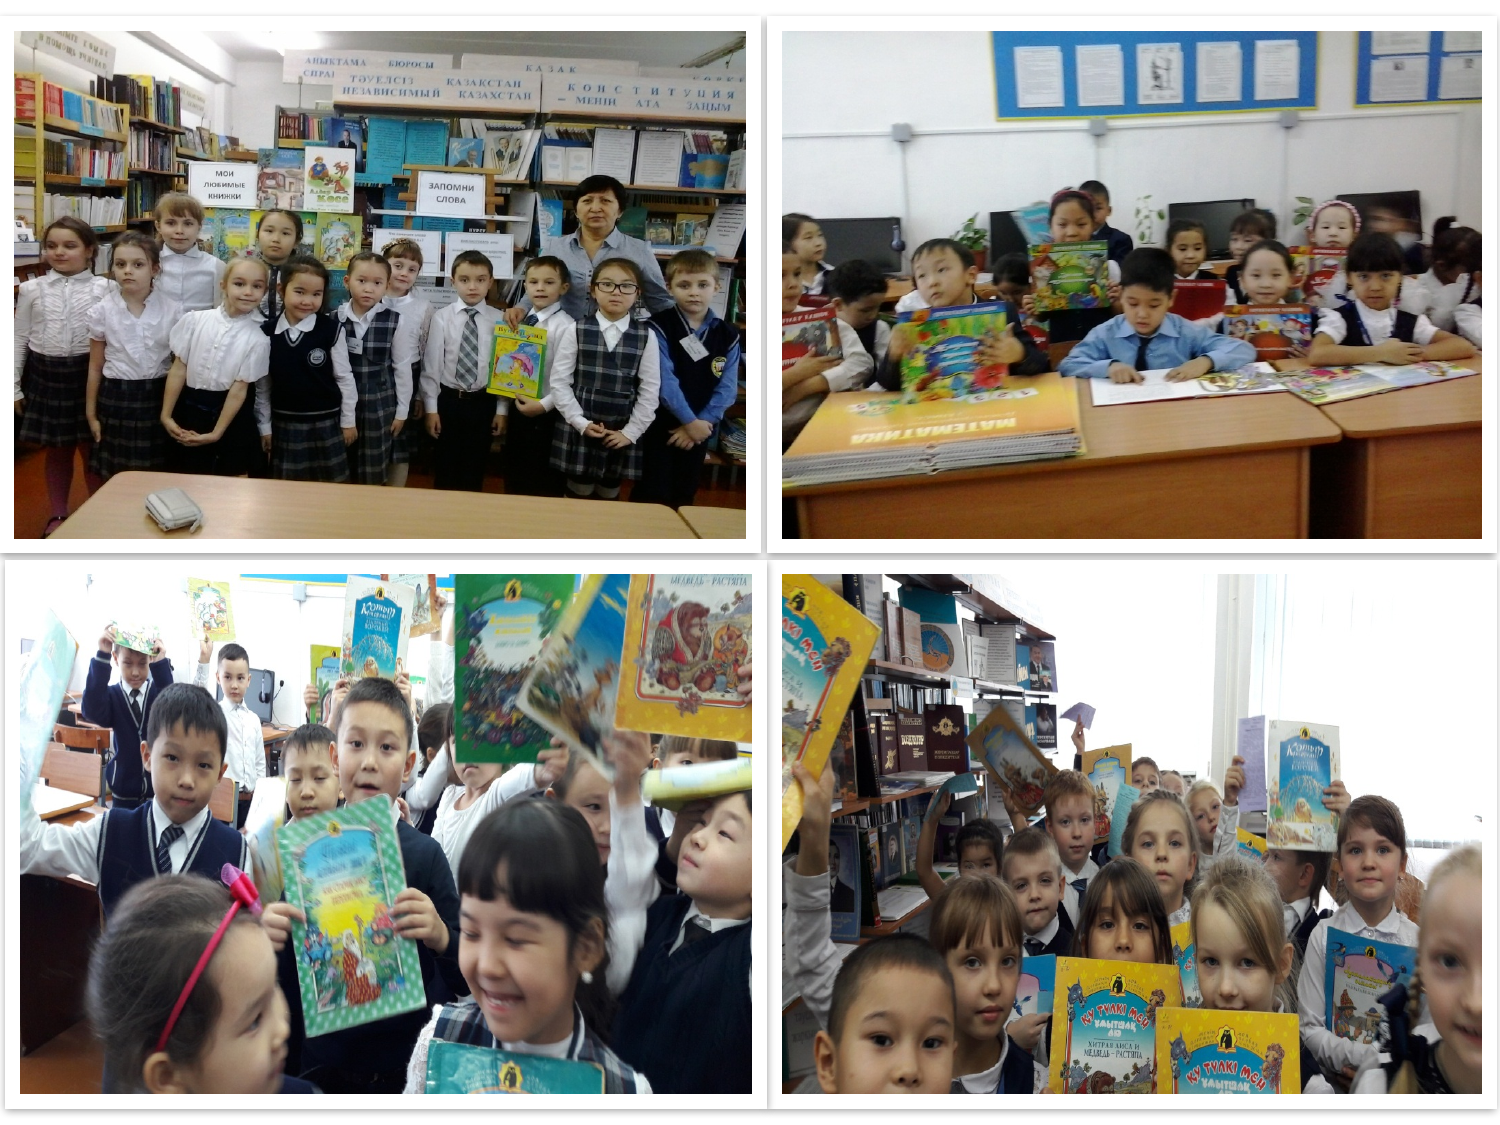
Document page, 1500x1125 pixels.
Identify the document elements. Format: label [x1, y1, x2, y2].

list [781, 30, 1483, 540]
picture [19, 574, 753, 1095]
picture [13, 30, 747, 540]
picture [781, 574, 1483, 1095]
